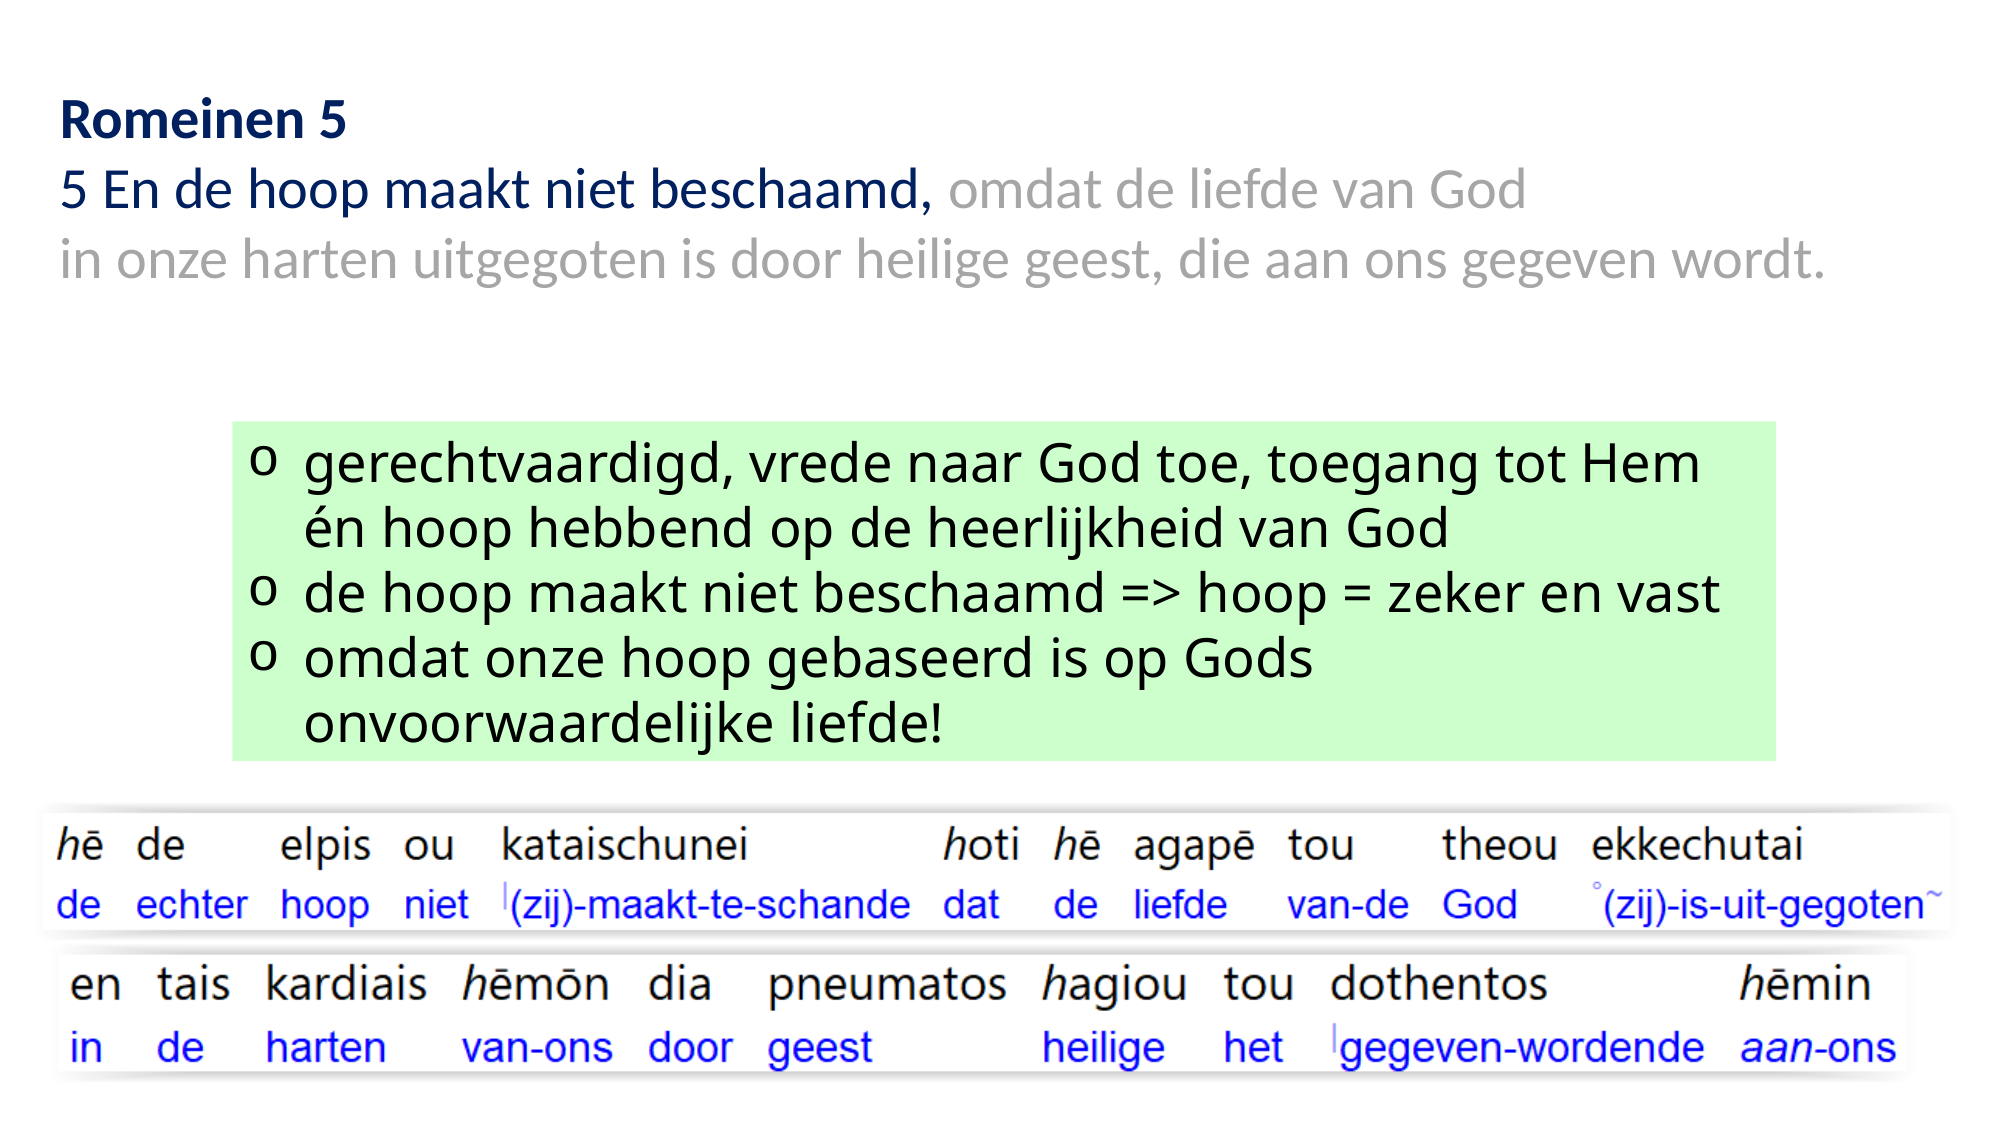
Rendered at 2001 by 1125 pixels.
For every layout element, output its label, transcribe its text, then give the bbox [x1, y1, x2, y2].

text_box Romeinen 5 5 En de hoop maakt niet beschaamd, omdat de liefde van God in onze harten uitgegoten is door heilige geest, die aan ons gegeven wordt. [44, 72, 1993, 298]
picture [30, 800, 1962, 1084]
text_box gerechtvaardigd, vrede naar God toe, toegang tot Hem én hoop hebbend op de heerlijkheid van God de hoop maakt niet beschaamd => hoop = zeker en vast omdat onze hoop gebaseerd is op Gods onvoorwaardelijke liefde! [232, 421, 1777, 761]
